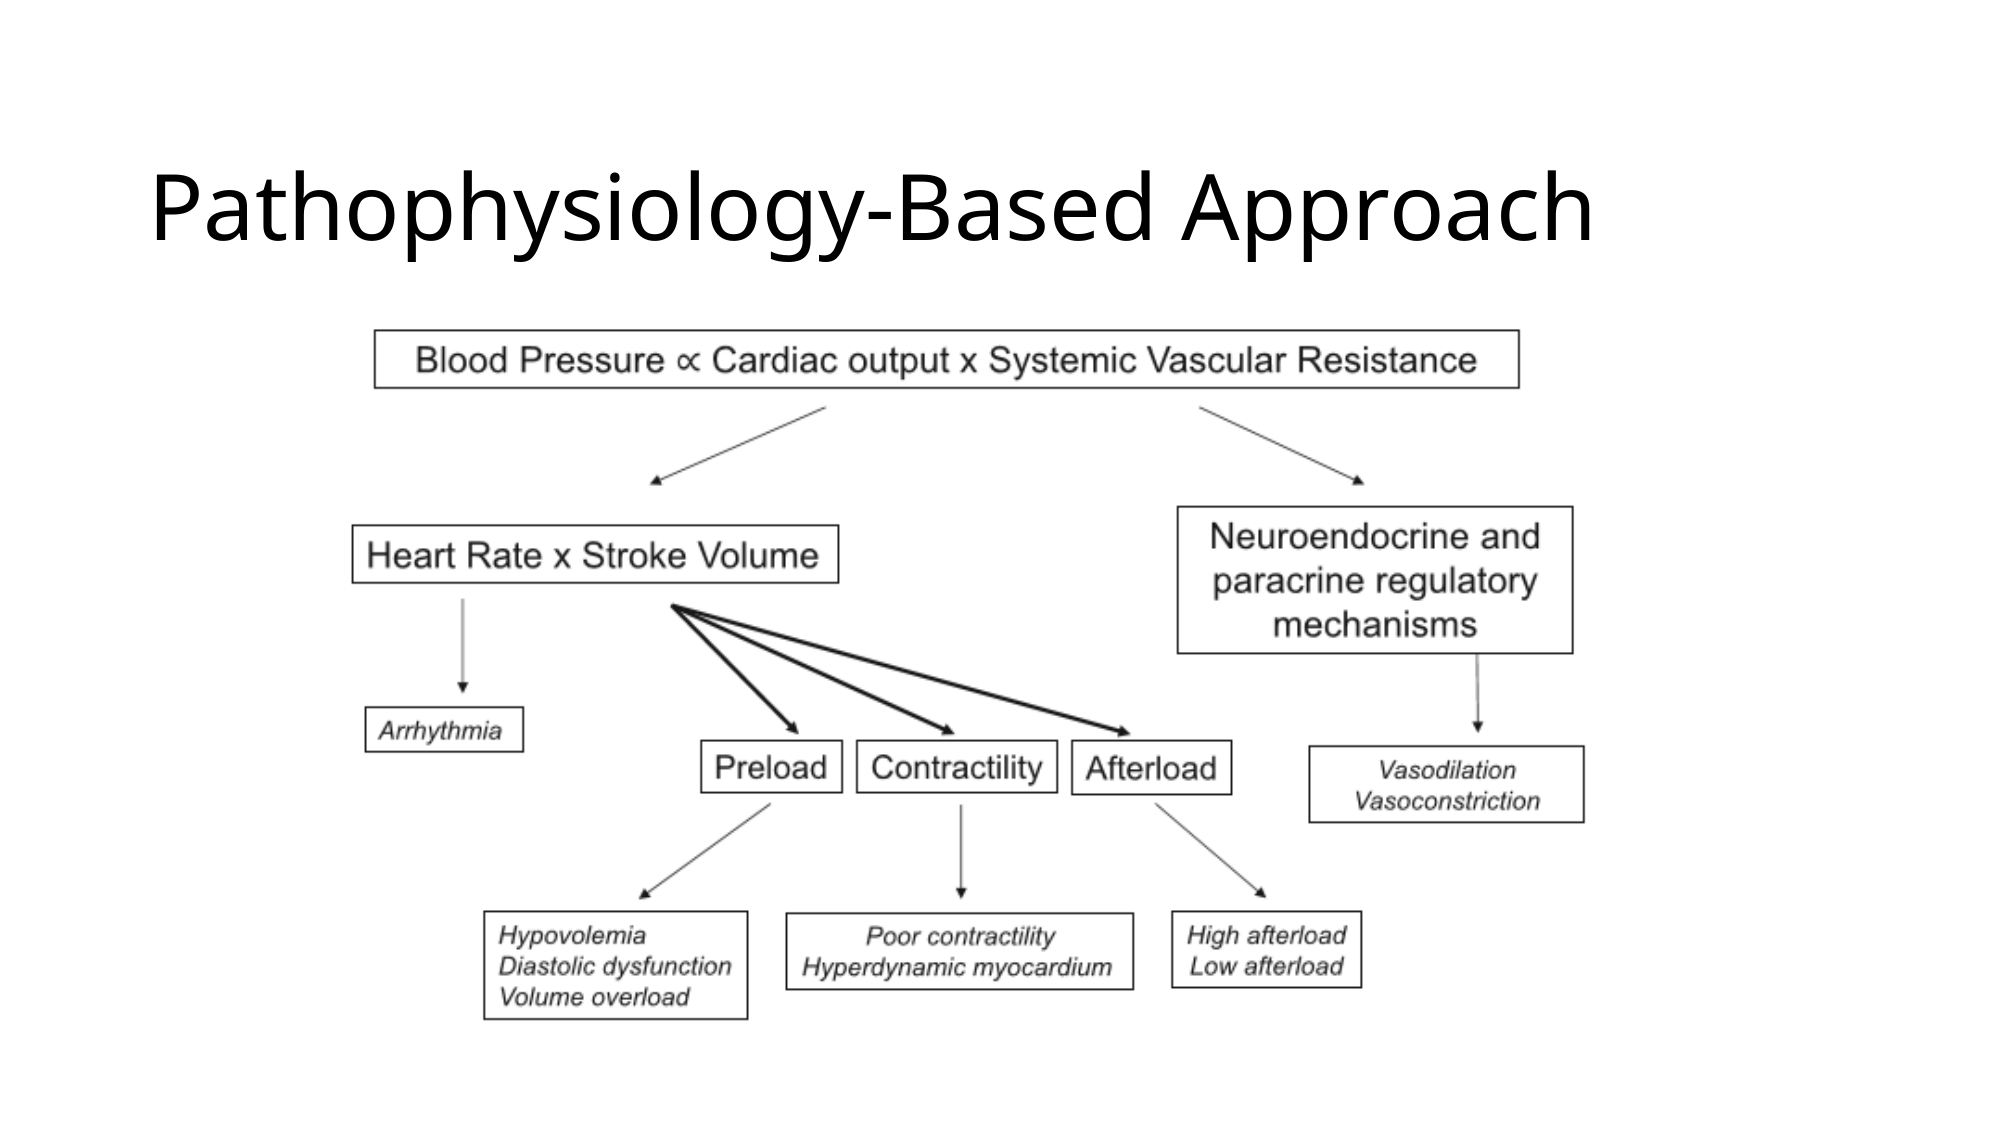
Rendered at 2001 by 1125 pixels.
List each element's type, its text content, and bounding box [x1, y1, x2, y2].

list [315, 302, 1626, 1039]
title Pathophysiology-Based Approach [133, 102, 1859, 320]
